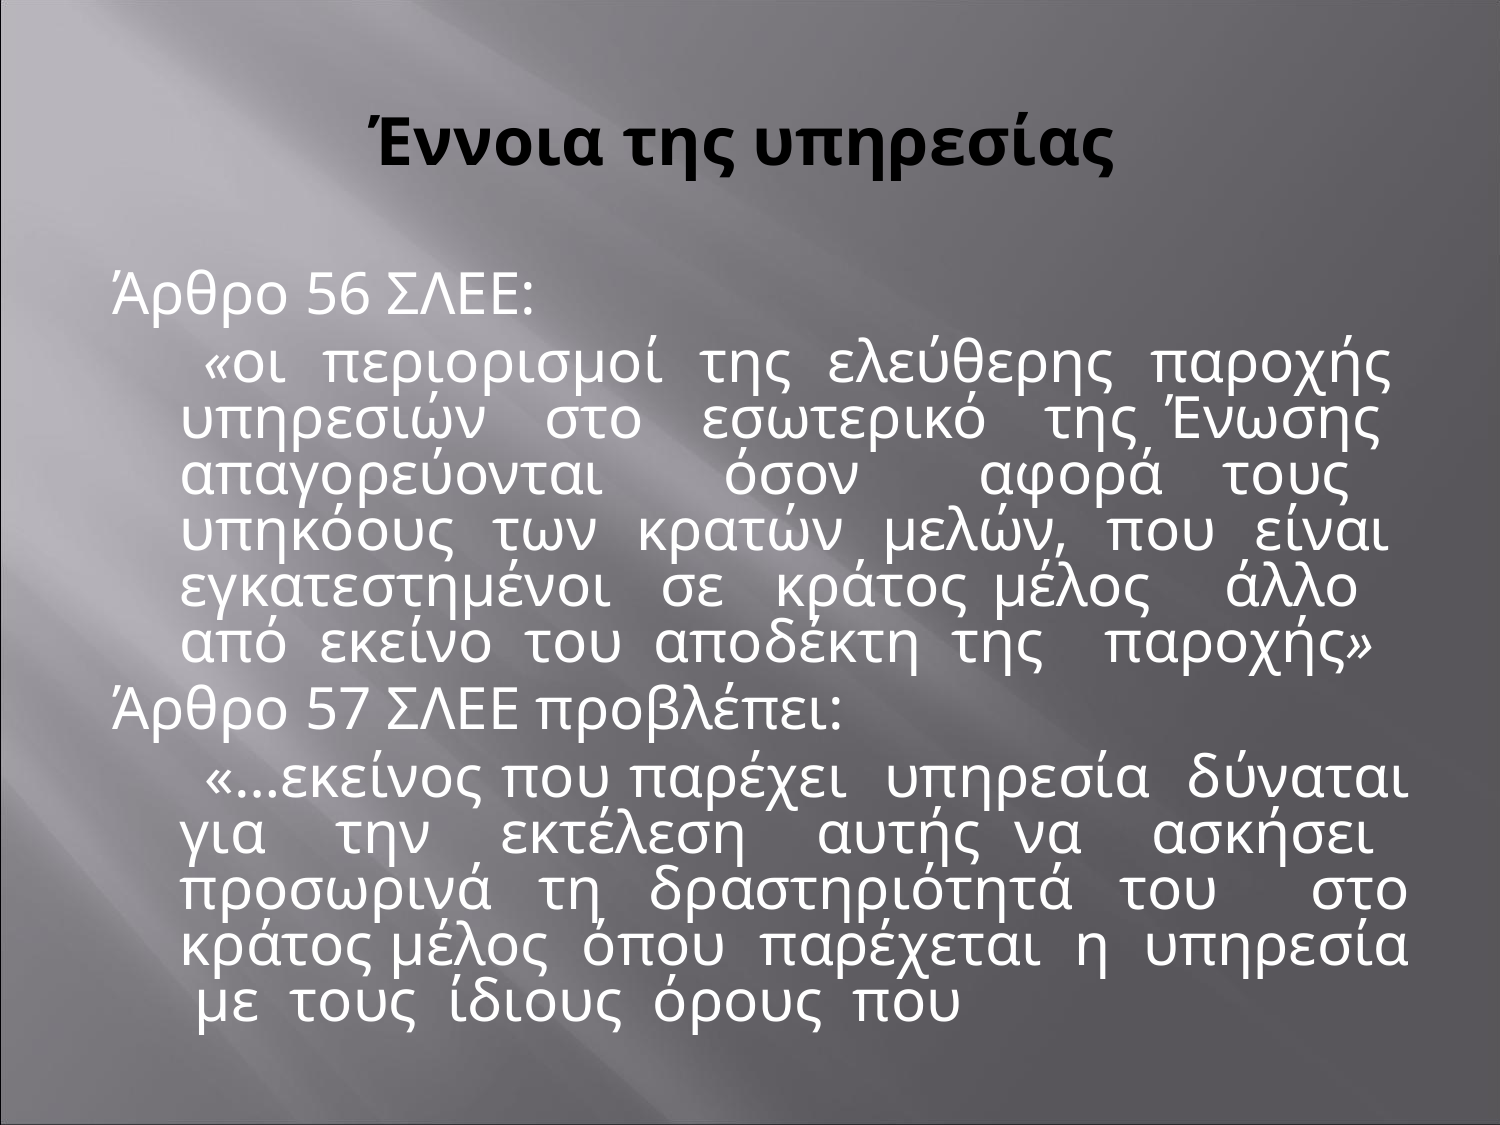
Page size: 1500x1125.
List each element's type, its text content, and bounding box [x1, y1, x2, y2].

title Έννοια της υπηρεσίας [75, 45, 1425, 233]
list Άρθρο 56 ΣΛΕΕ: «οι περιορισμοί της ελεύθερης παροχής υπηρεσιών στο εσωτερικό της Ένωσης απαγορεύονται όσον αφορά τους υπηκόους των κρατών μελών, που είναι εγκατεστημένοι σε κράτος μέλος άλλο από εκείνο του αποδέκτη της παροχής» Άρθρο 57 ΣΛΕΕ προβλέπει: «…εκείνος που παρέχει υπηρεσία δύναται για την εκτέλεση αυτής να ασκήσει προσωρινά τη δραστηριότητά του στο κράτος μέλος όπου παρέχεται η υπηρεσία με τους ίδιους όρους που [75, 262, 1425, 1035]
picture [0, 0, 1500, 1125]
